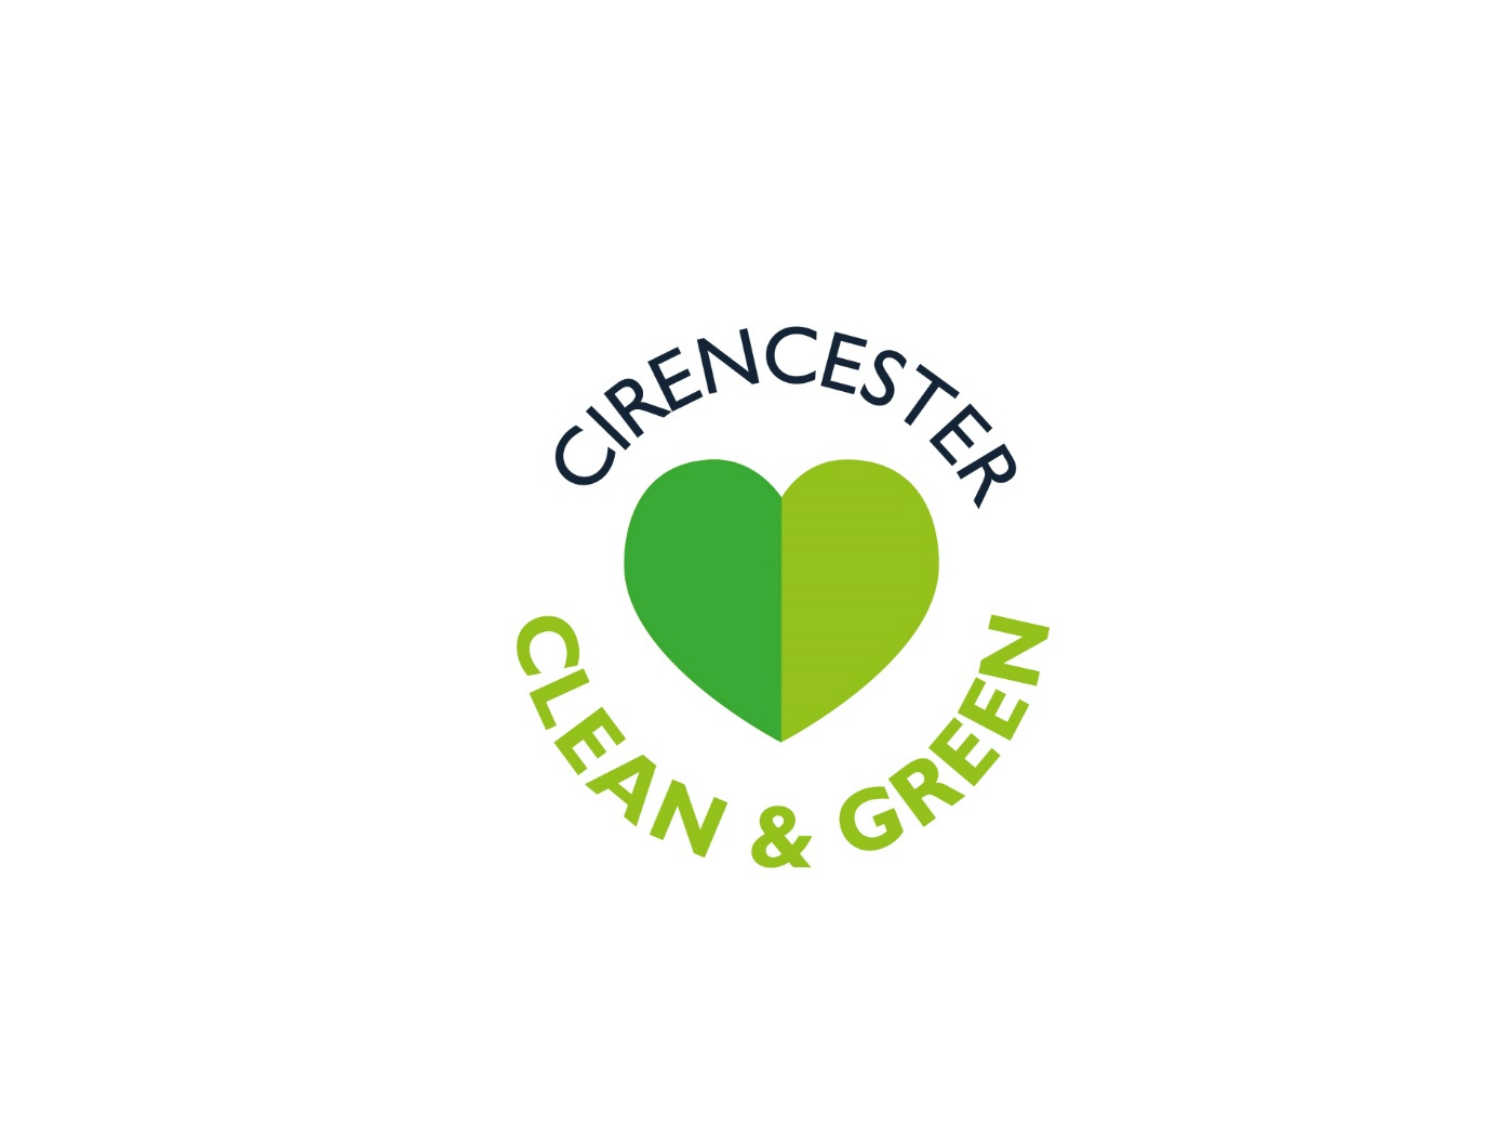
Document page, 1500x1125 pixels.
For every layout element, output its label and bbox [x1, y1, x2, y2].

picture [453, 273, 1109, 929]
